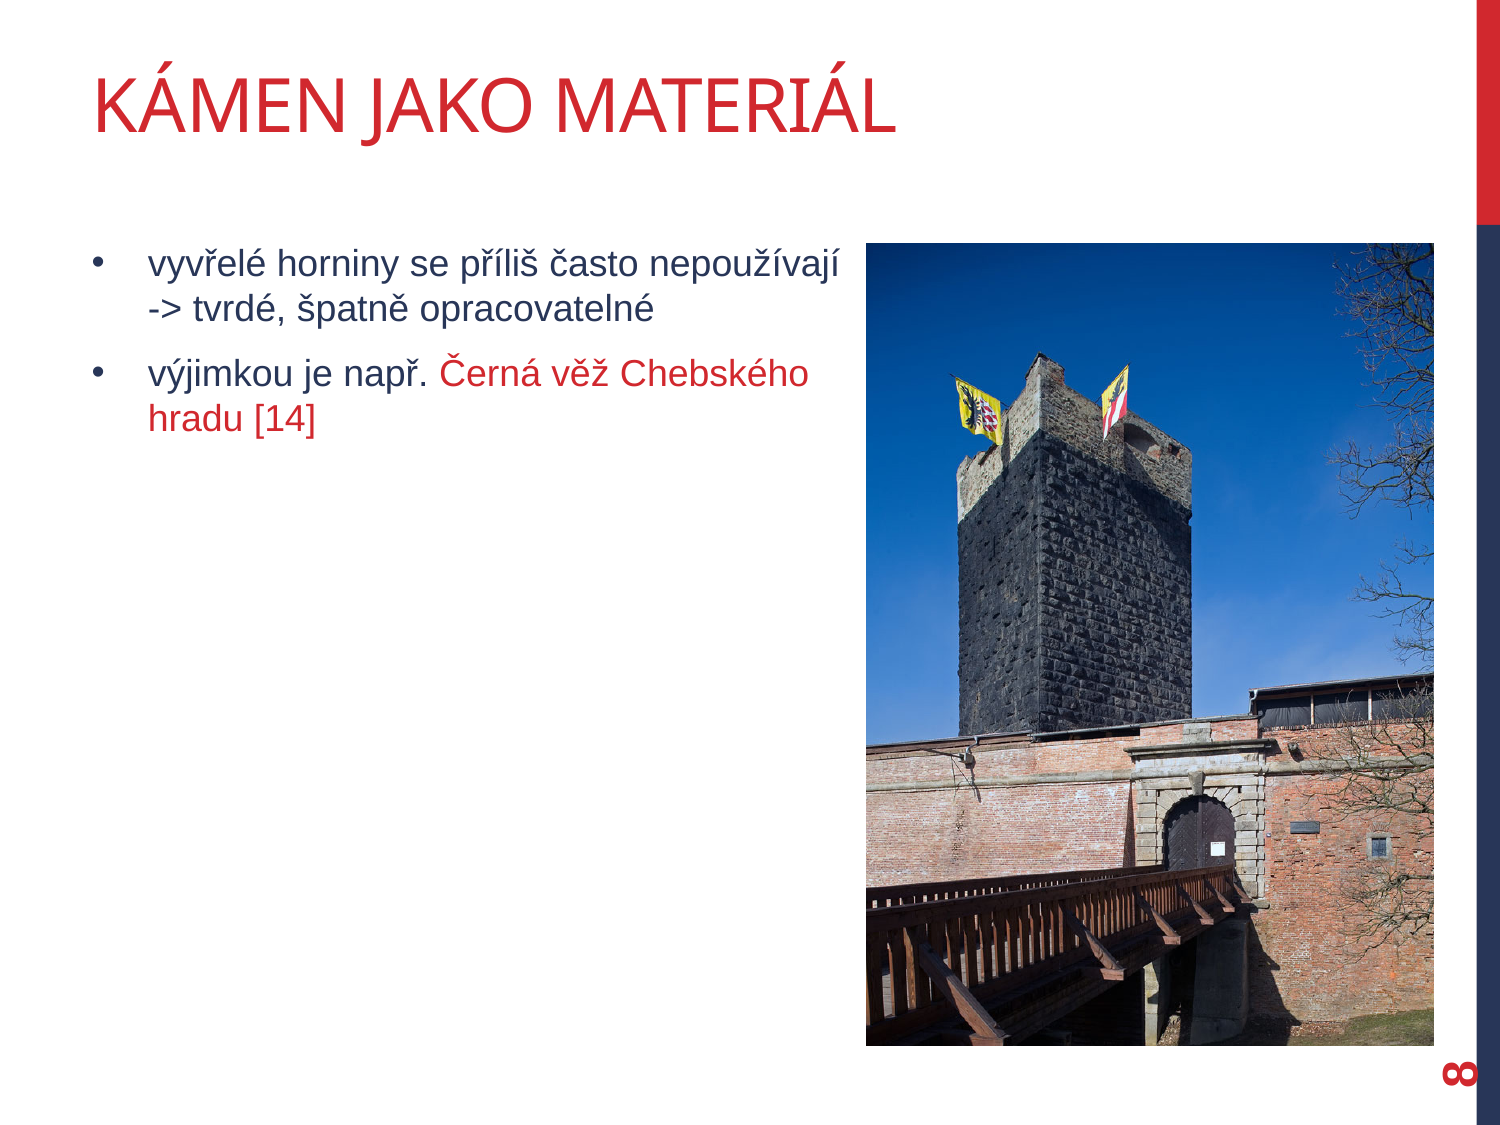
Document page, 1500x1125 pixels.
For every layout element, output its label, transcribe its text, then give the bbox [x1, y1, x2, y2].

picture [865, 243, 1434, 1047]
slide_number 8 [1427, 887, 1488, 1104]
title Kámen jako materiál [76, 42, 1027, 155]
list vyvřelé horniny se příliš často nepoužívají -> tvrdé, špatně opracovatelné výjimkou je např. Černá věž Chebského hradu [14] [76, 231, 869, 1125]
